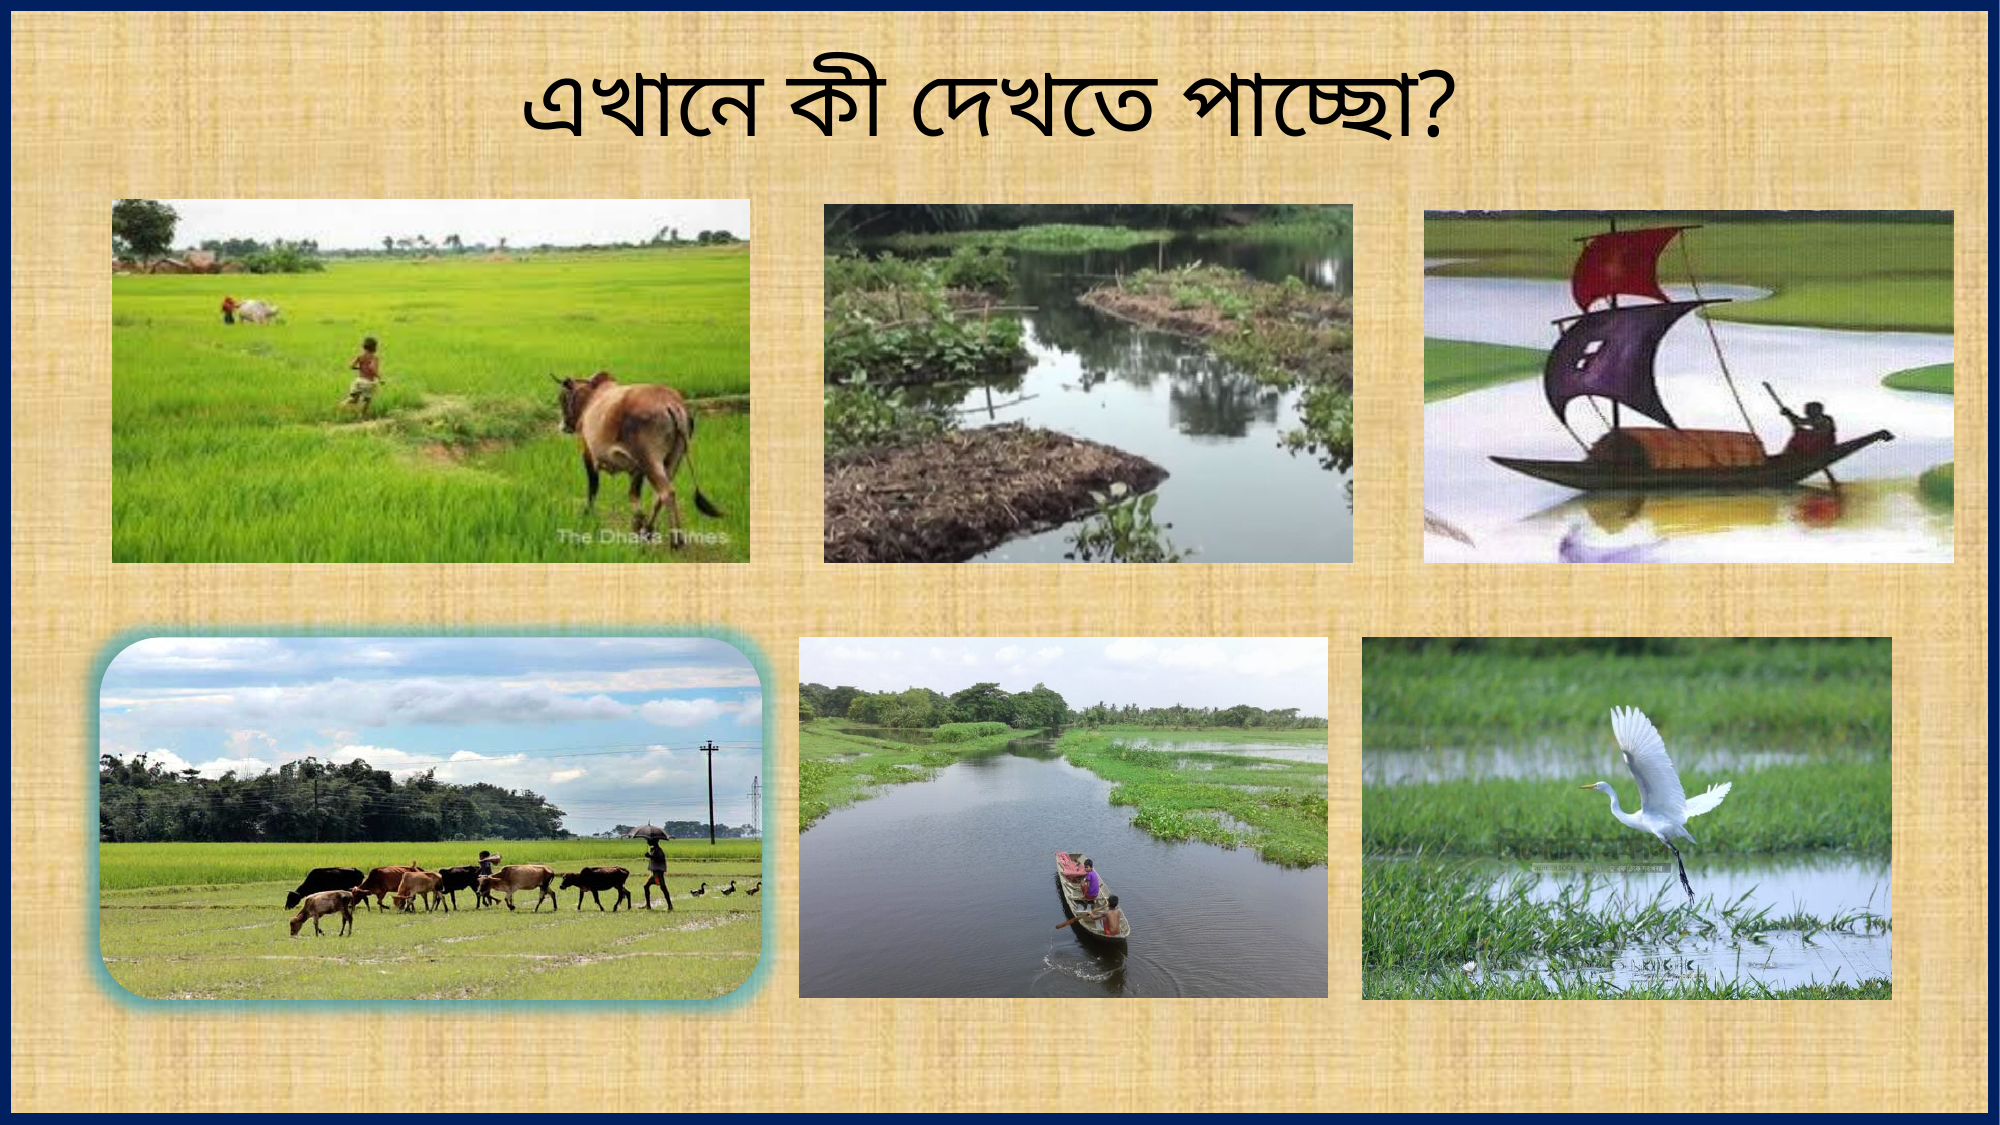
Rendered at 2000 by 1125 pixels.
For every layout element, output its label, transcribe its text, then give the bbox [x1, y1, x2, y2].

picture [11, 11, 1988, 1113]
text_box এখানে কী দেখতে পাচ্ছো? [505, 37, 1494, 163]
